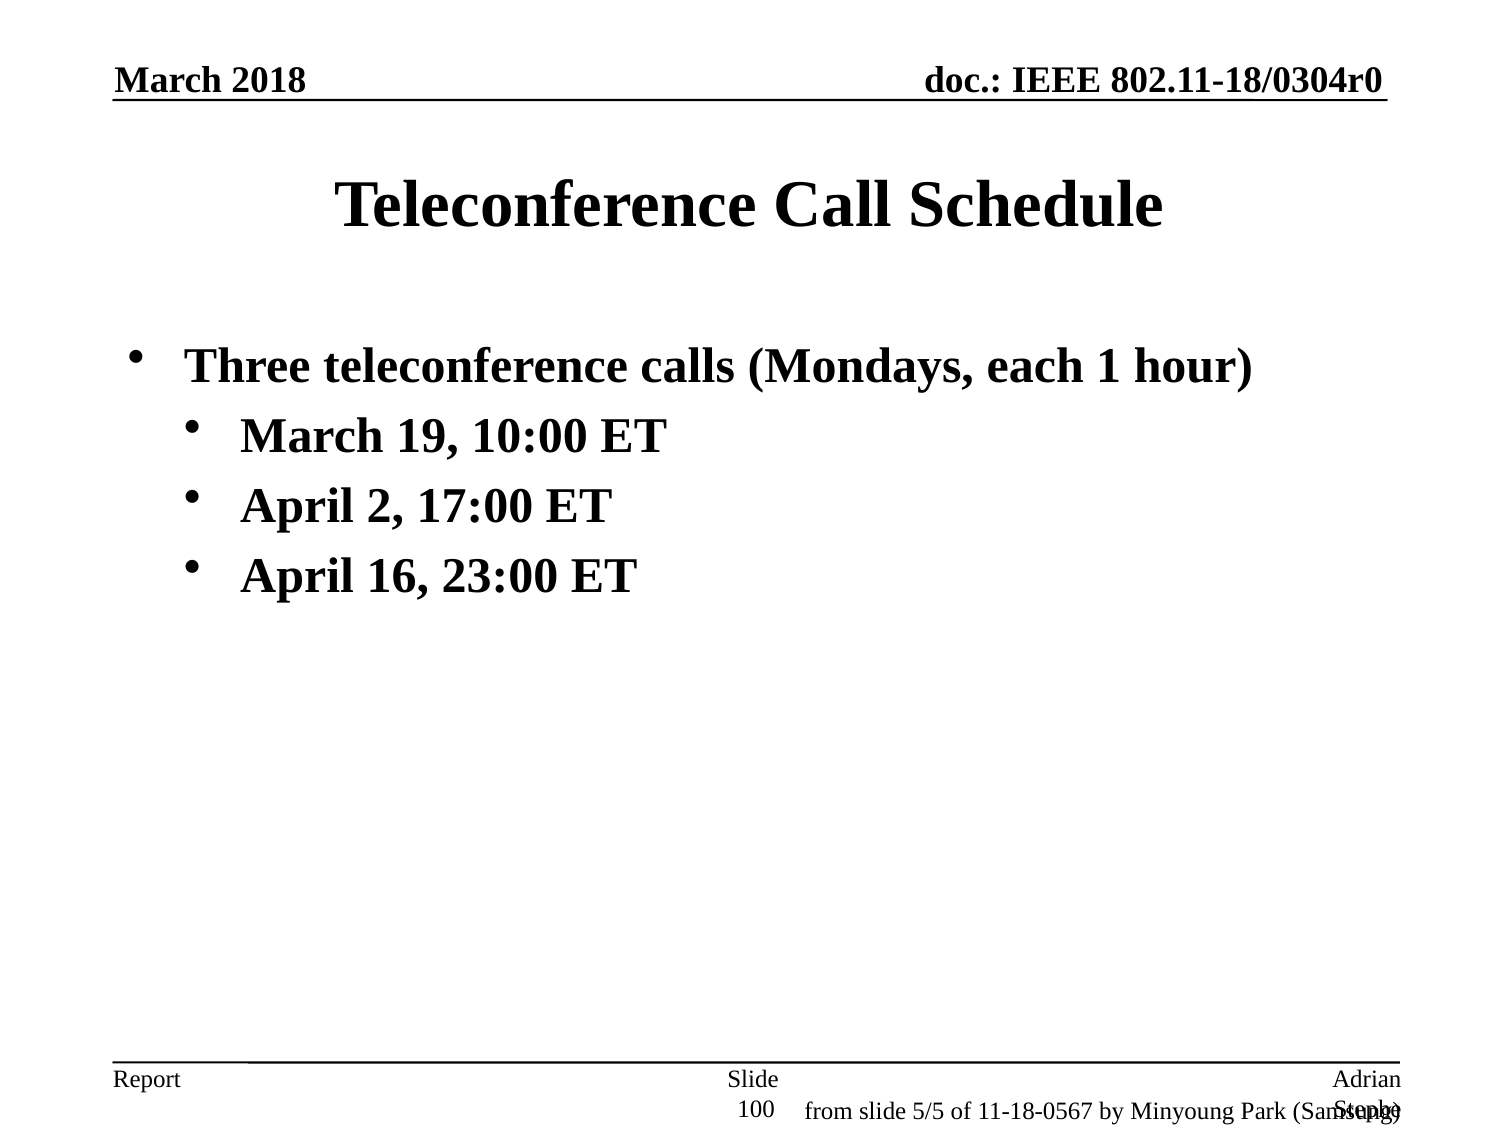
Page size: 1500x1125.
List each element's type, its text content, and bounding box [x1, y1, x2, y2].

list Three teleconference calls (Mondays, each 1 hour) March 19, 10:00 ET April 2, 17:00 ET April 16, 23:00 ET [112, 324, 1388, 1000]
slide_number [114, 54, 374, 101]
text_box from slide 5/5 of 11-18-0567 by Minyoung Park (Samsung) [343, 1087, 1417, 1125]
slide_number Slide 100 [711, 1061, 801, 1093]
title Teleconference Call Schedule [112, 112, 1388, 288]
footer Adrian Stephens, Intel Corporation [1324, 1061, 1402, 1087]
